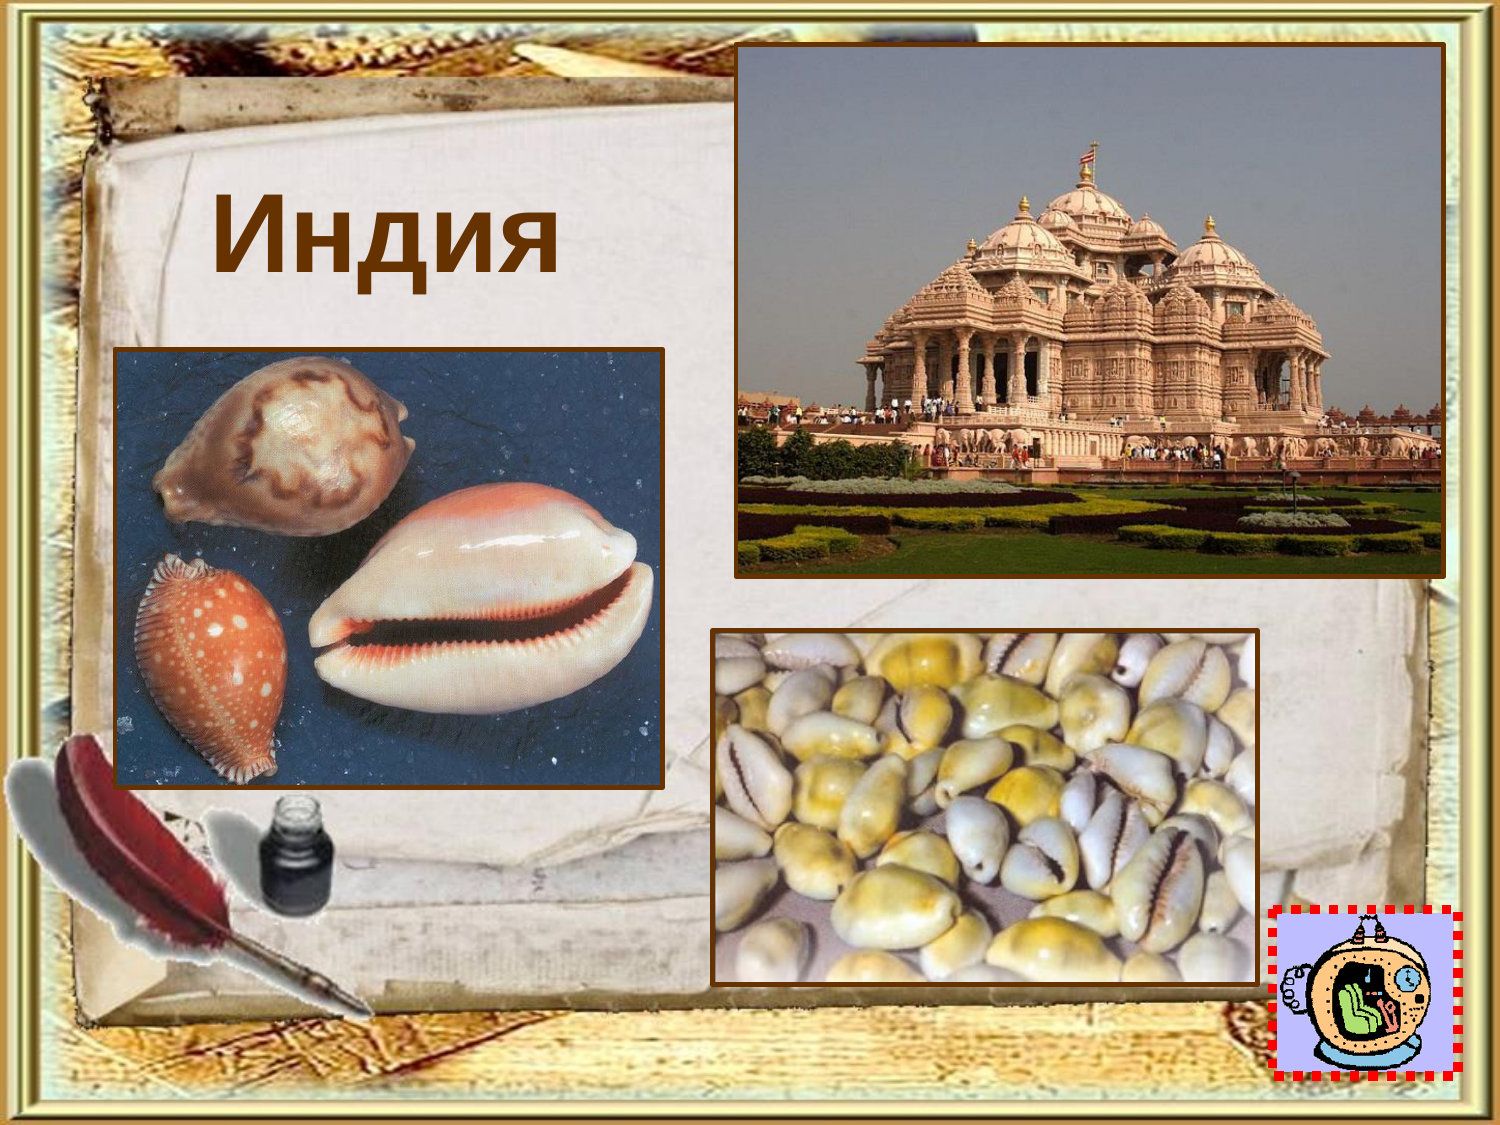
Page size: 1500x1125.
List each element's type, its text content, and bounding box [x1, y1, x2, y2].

picture [0, 0, 1500, 1125]
text_box Индия [128, 152, 645, 303]
